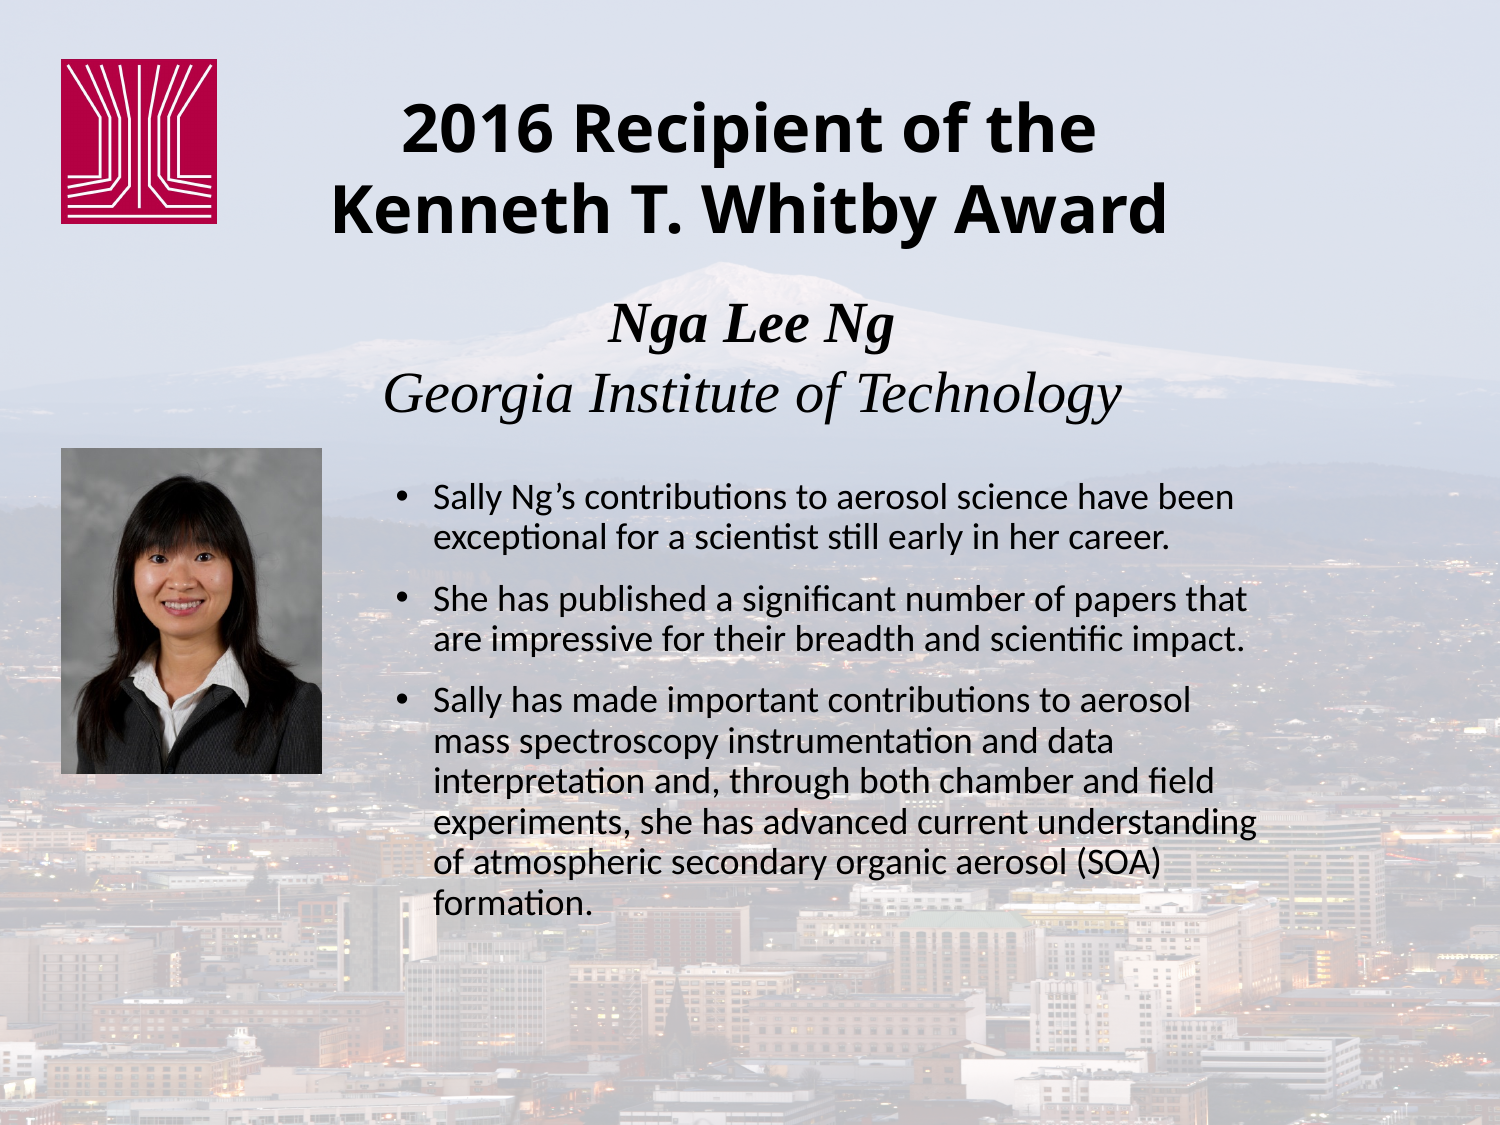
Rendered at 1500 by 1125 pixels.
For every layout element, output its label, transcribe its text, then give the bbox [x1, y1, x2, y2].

picture [61, 448, 322, 774]
list Sally Ng’s contributions to aerosol science have been exceptional for a scientist still early in her career. She has published a significant number of papers that are impressive for their breadth and scientific impact. Sally has made important contributions to aerosol mass spectroscopy instrumentation and data interpretation and, through both chamber and field experiments, she has advanced current understanding of atmospheric secondary organic aerosol (SOA) formation. [380, 469, 1292, 1101]
text_box Nga Lee Ng Georgia Institute of Technology [306, 277, 1198, 432]
title 2016 Recipient of the Kenneth T. Whitby Award [103, 59, 1397, 278]
picture [61, 59, 217, 224]
